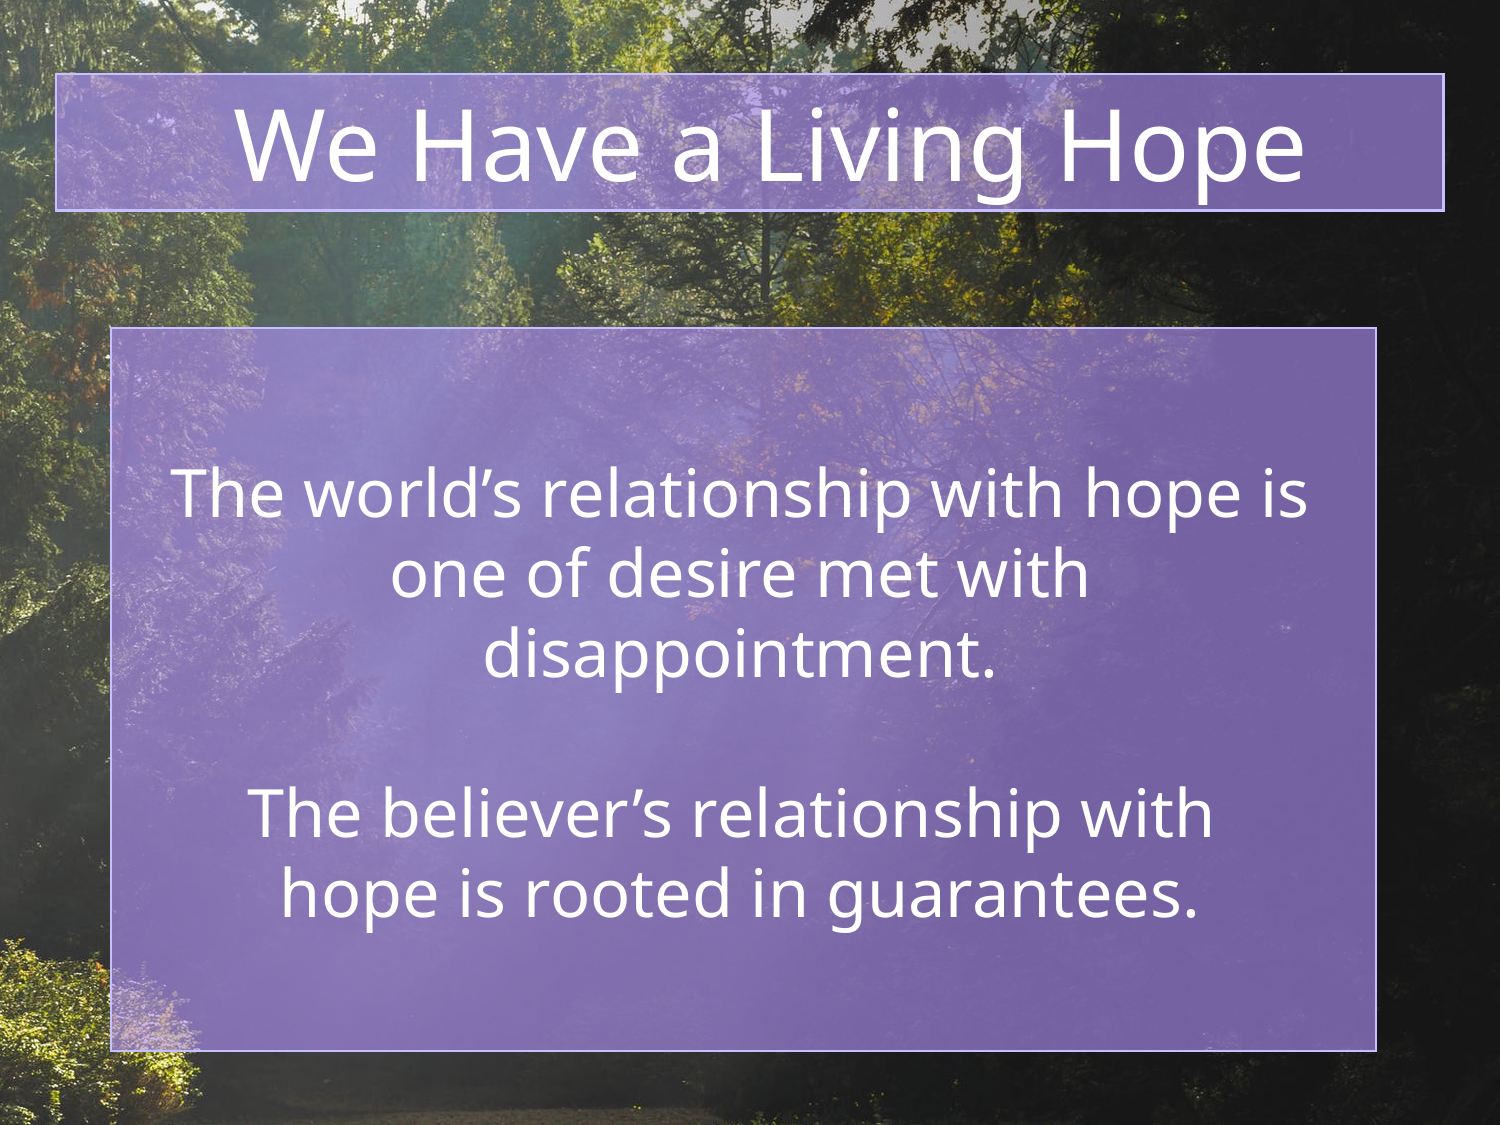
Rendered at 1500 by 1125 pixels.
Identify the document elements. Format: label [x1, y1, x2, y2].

list [0, 0, 1500, 1125]
